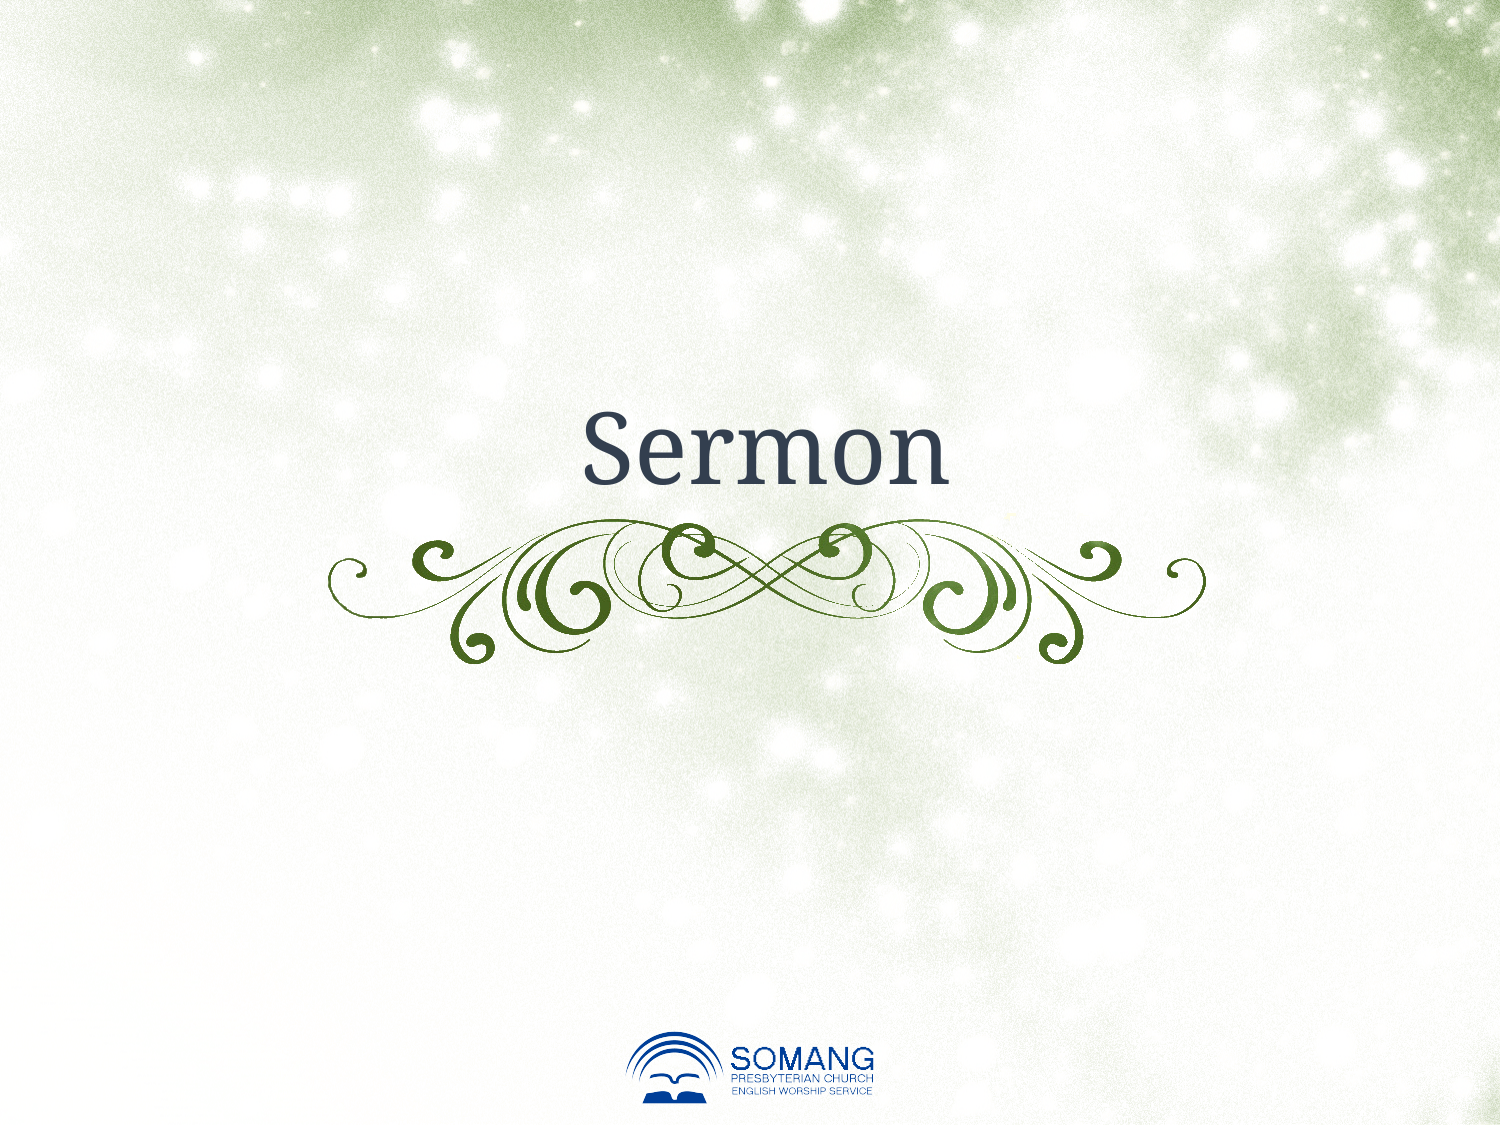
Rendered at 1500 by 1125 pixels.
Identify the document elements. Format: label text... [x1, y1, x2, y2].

text_box Sermon [565, 376, 967, 512]
picture [0, 0, 1500, 1125]
